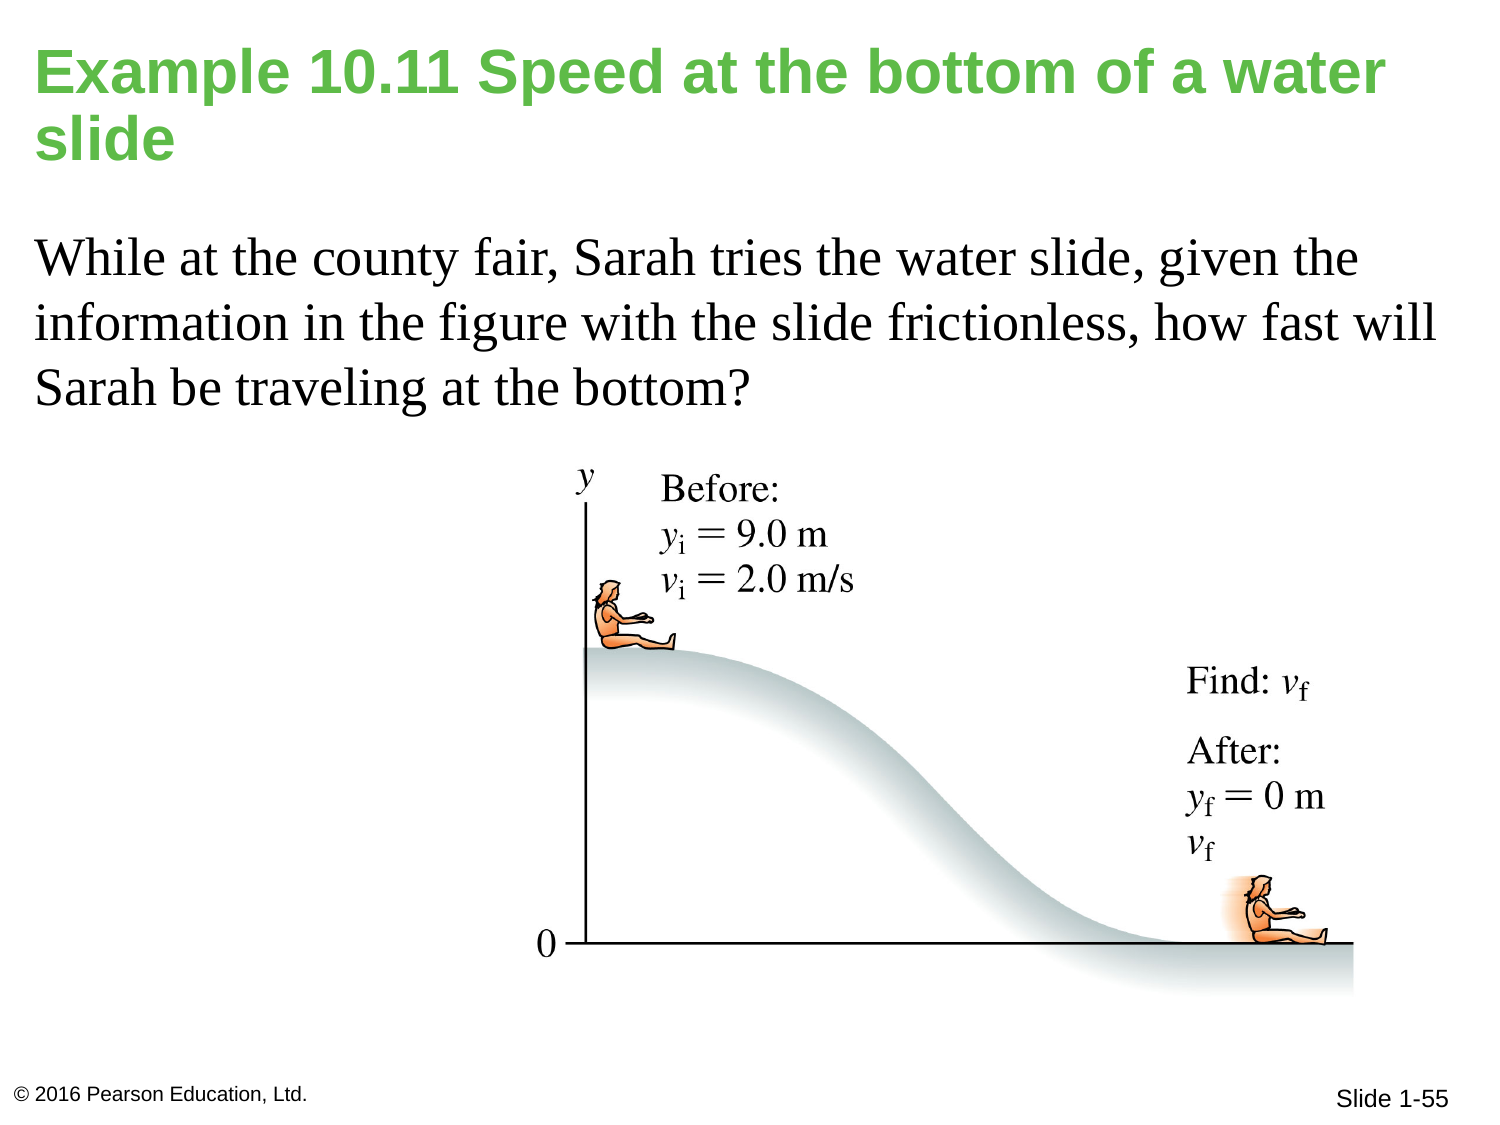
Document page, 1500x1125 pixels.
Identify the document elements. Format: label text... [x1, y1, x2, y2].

slide_number © 2016 Pearson Education, Ltd. [0, 1063, 405, 1124]
picture [533, 465, 1357, 1000]
title Example 10.11 Speed at the bottom of a water slide [19, 31, 1464, 214]
list While at the county fair, Sarah tries the water slide, given the information in the figure with the slide frictionless, how fast will Sarah be traveling at the bottom? [19, 214, 1464, 1014]
